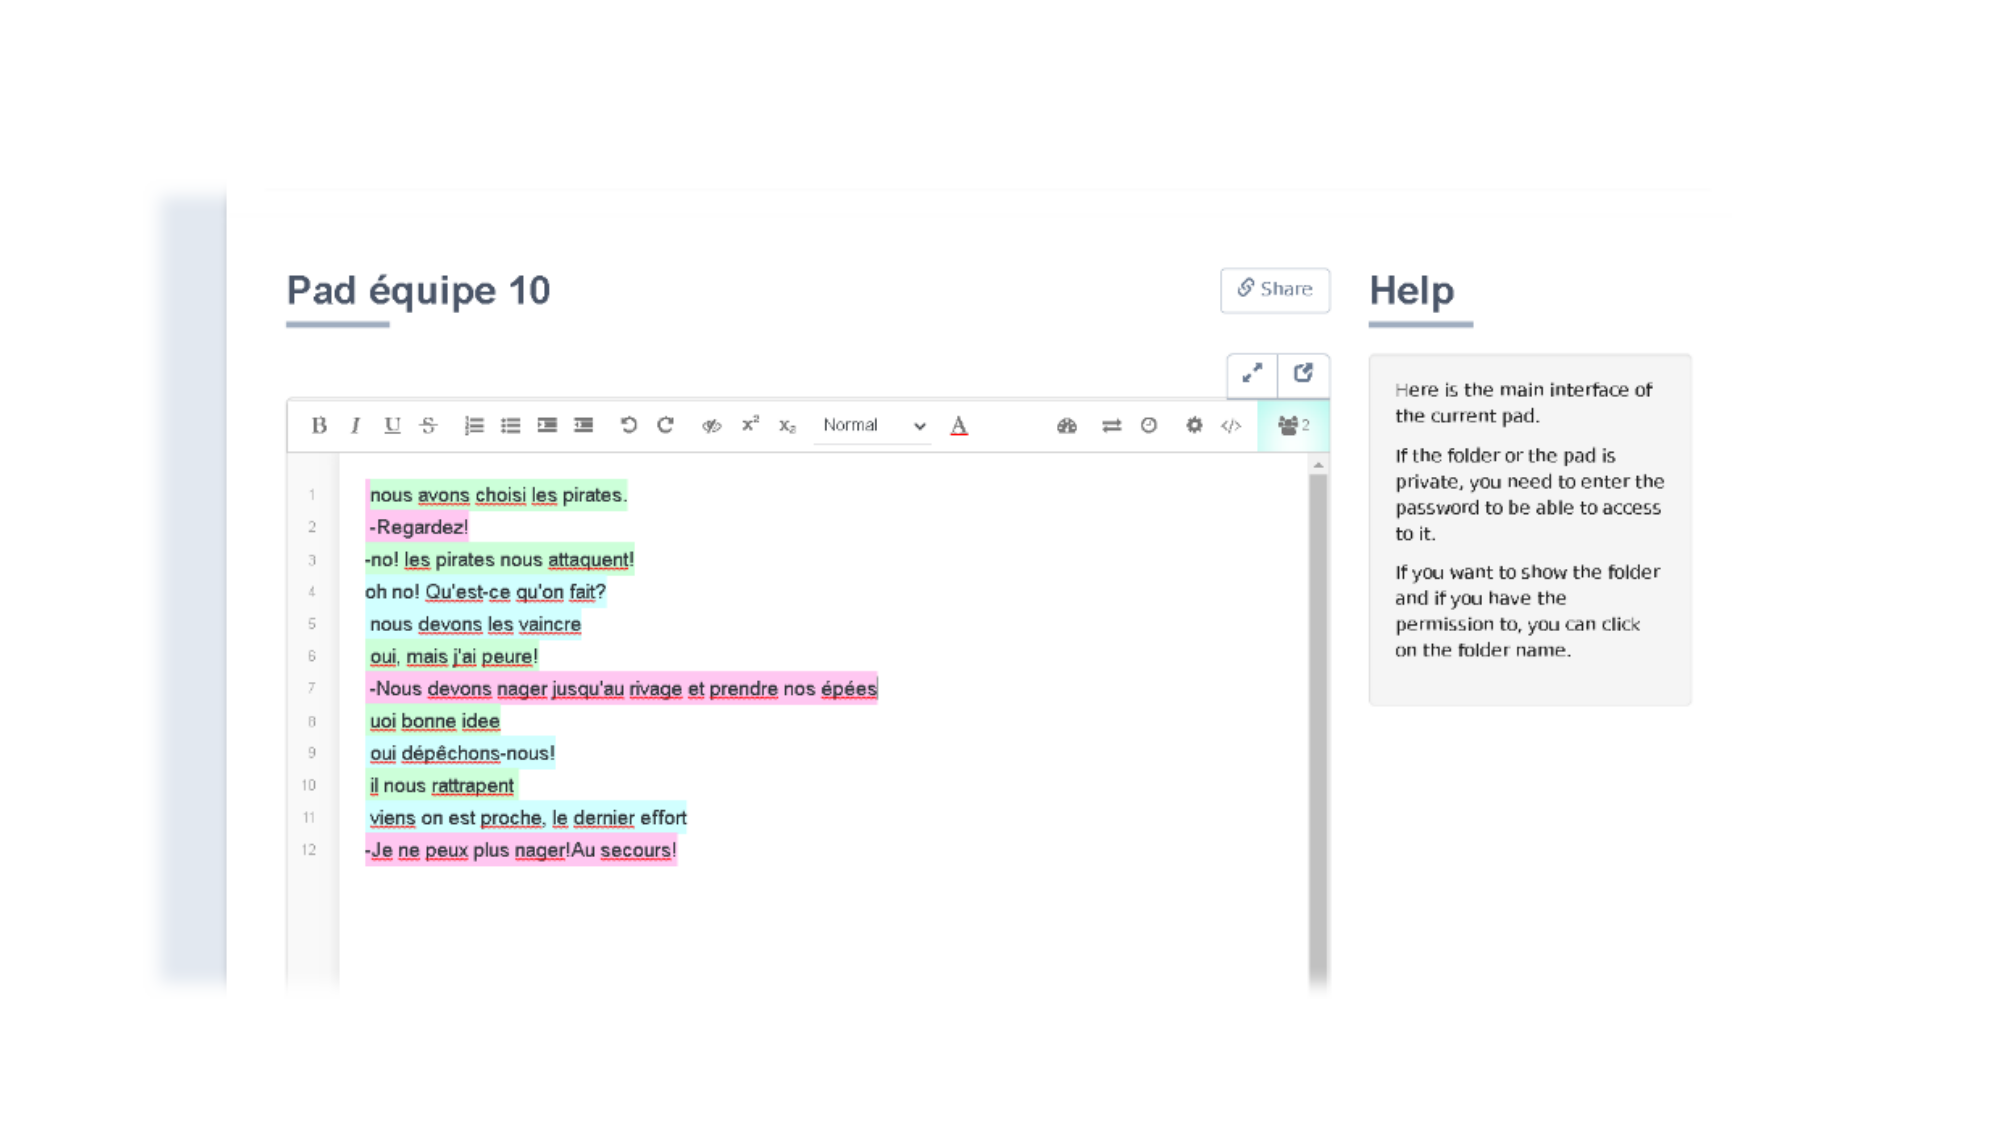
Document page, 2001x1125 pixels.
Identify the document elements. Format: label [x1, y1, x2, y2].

picture [143, 179, 1732, 999]
